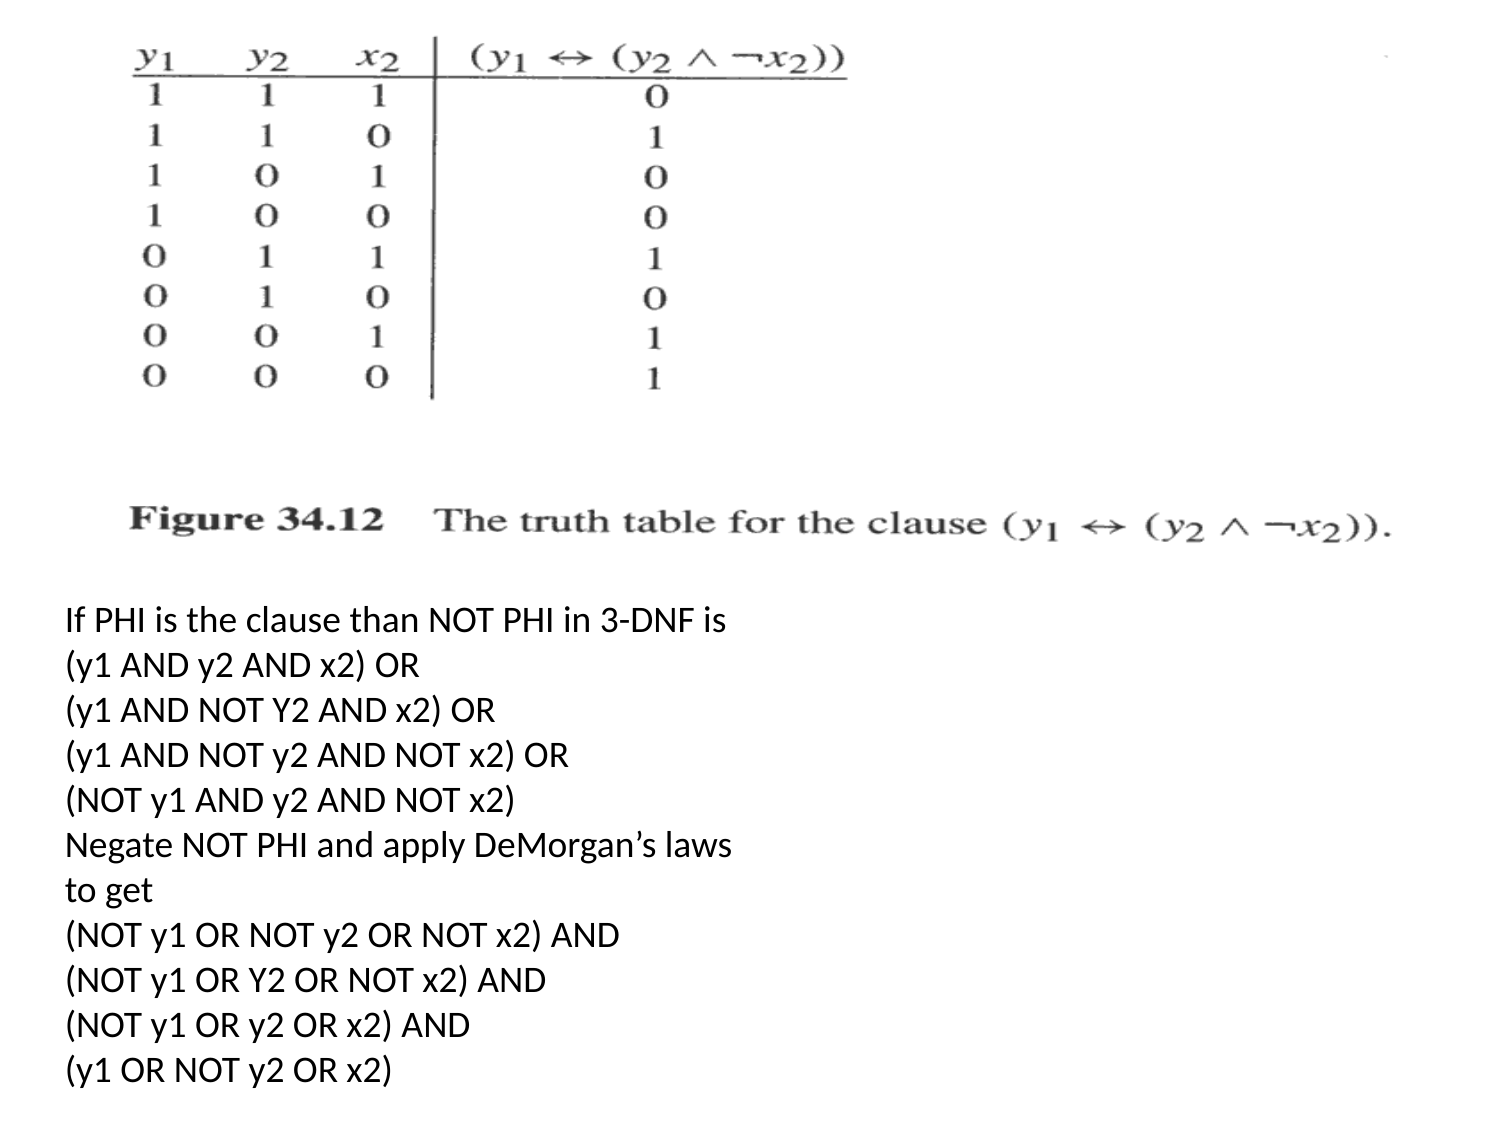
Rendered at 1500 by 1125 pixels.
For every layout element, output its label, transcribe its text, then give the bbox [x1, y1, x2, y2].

text_box If PHI is the clause than NOT PHI in 3-DNF is (y1 AND y2 AND x2) OR (y1 AND NOT Y2 AND x2) OR (y1 AND NOT y2 AND NOT x2) OR (NOT y1 AND y2 AND NOT x2) Negate NOT PHI and apply DeMorgan’s laws to get (NOT y1 OR NOT y2 OR NOT x2) AND (NOT y1 OR Y2 OR NOT x2) AND (NOT y1 OR y2 OR x2) AND (y1 OR NOT y2 OR x2) [50, 587, 750, 1125]
picture [37, 0, 1463, 576]
